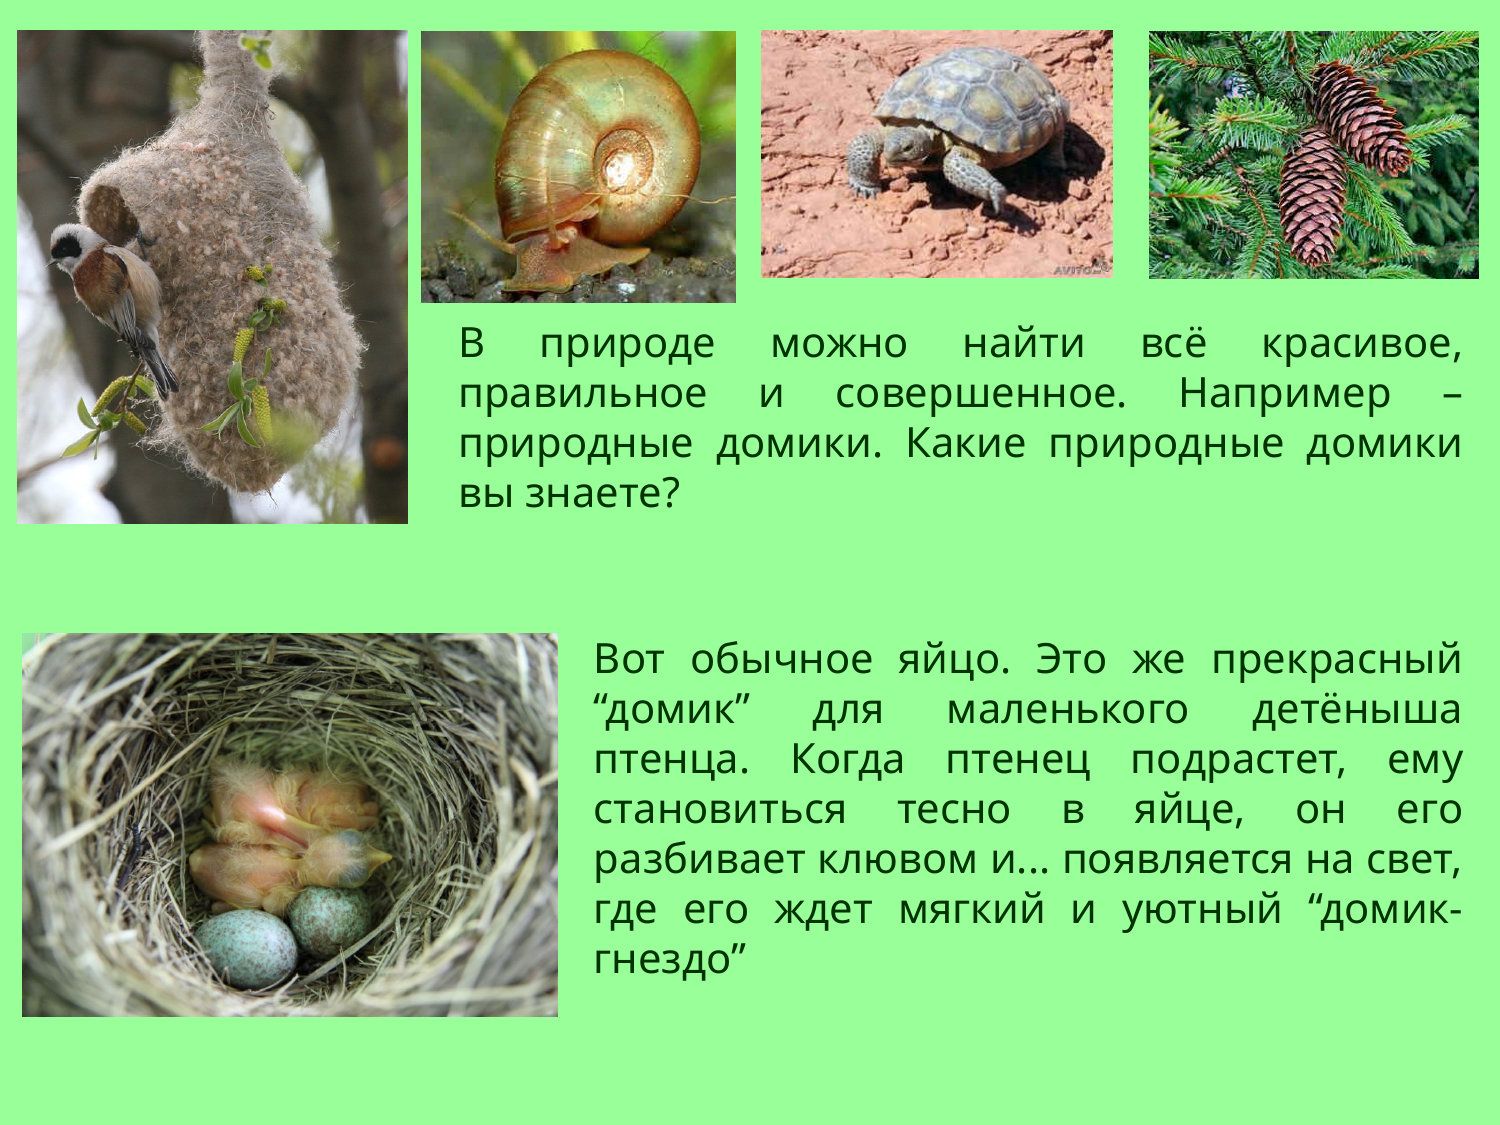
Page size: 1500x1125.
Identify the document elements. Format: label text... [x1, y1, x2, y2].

picture [22, 633, 559, 1017]
picture [1148, 30, 1479, 279]
picture [420, 30, 737, 303]
text_box Вот обычное яйцо. Это же прекрасный “домик” для маленького детёныша птенца. Когда птенец подрастет, ему становиться тесно в яйце, он его разбивает клювом и... появляется на свет, где его ждет мягкий и уютный “домик-гнездо” [579, 624, 1479, 990]
picture [17, 30, 408, 525]
text_box В природе можно найти всё красивое, правильное и совершенное. Например – природные домики. Какие природные домики вы знаете? [443, 307, 1479, 523]
picture [761, 30, 1113, 278]
